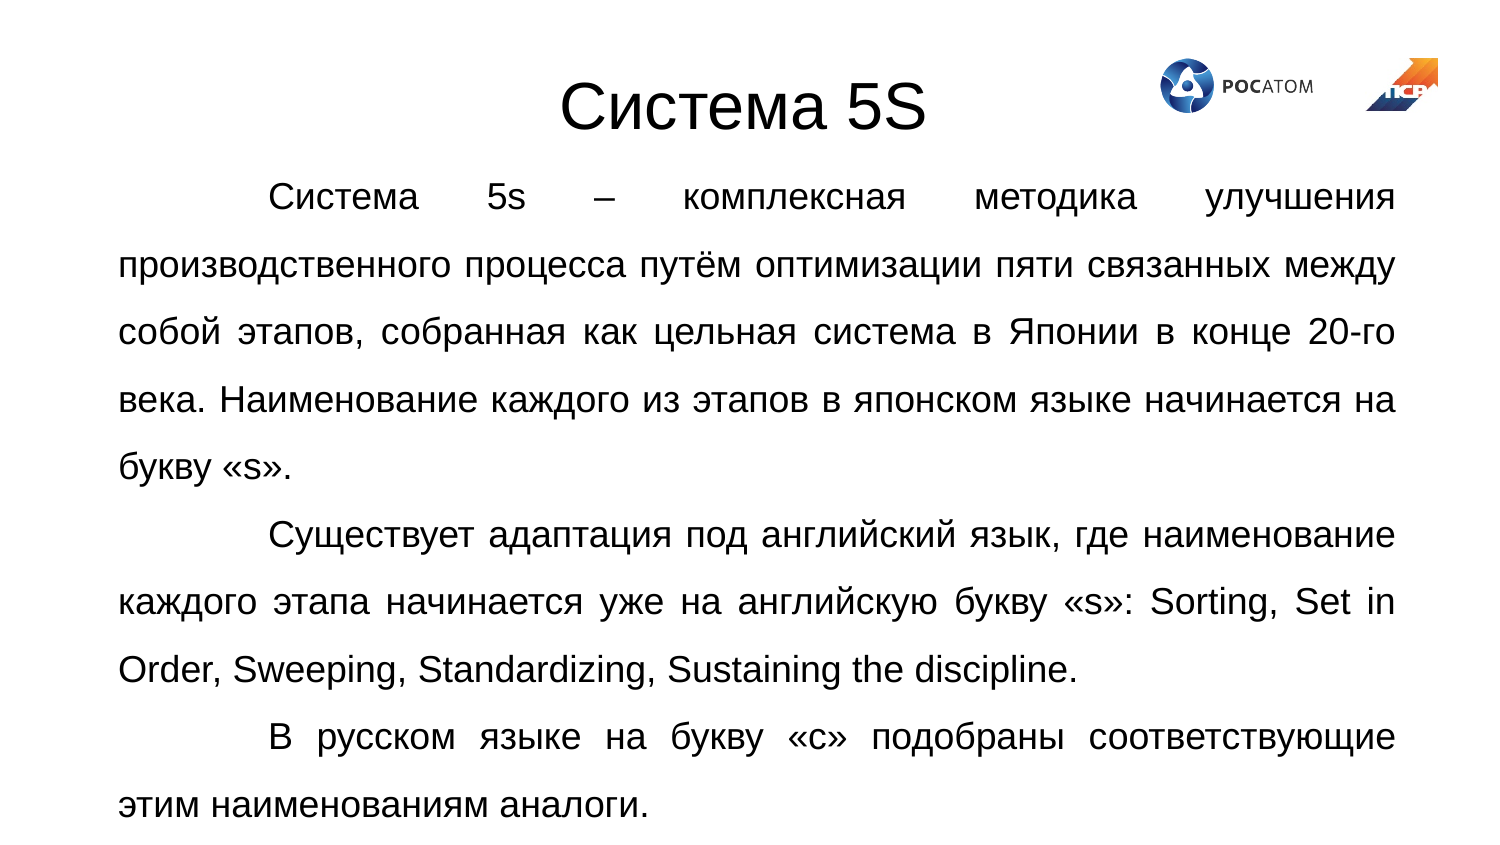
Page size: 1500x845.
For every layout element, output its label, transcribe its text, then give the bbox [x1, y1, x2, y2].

title Система 5S [181, 45, 1307, 144]
picture [1365, 58, 1438, 113]
picture [1307, 58, 1313, 113]
subtitle Система 5s – комплексная методика улучшения производственного процесса путём оптимизации пяти связанных между собой этапов, собранная как цельная система в Японии в конце 20-го века. Наименование каждого из этапов в японском языке начинается на букву «s». Существует адаптация под английский язык, где наименование каждого этапа начинается уже на английскую букву «s»: Sorting, Set in Order, Sweeping, Standardizing, Sustaining the discipline. В русском языке на букву «с» подобраны соответствующие этим наименованиям аналоги. [106, 144, 1408, 700]
